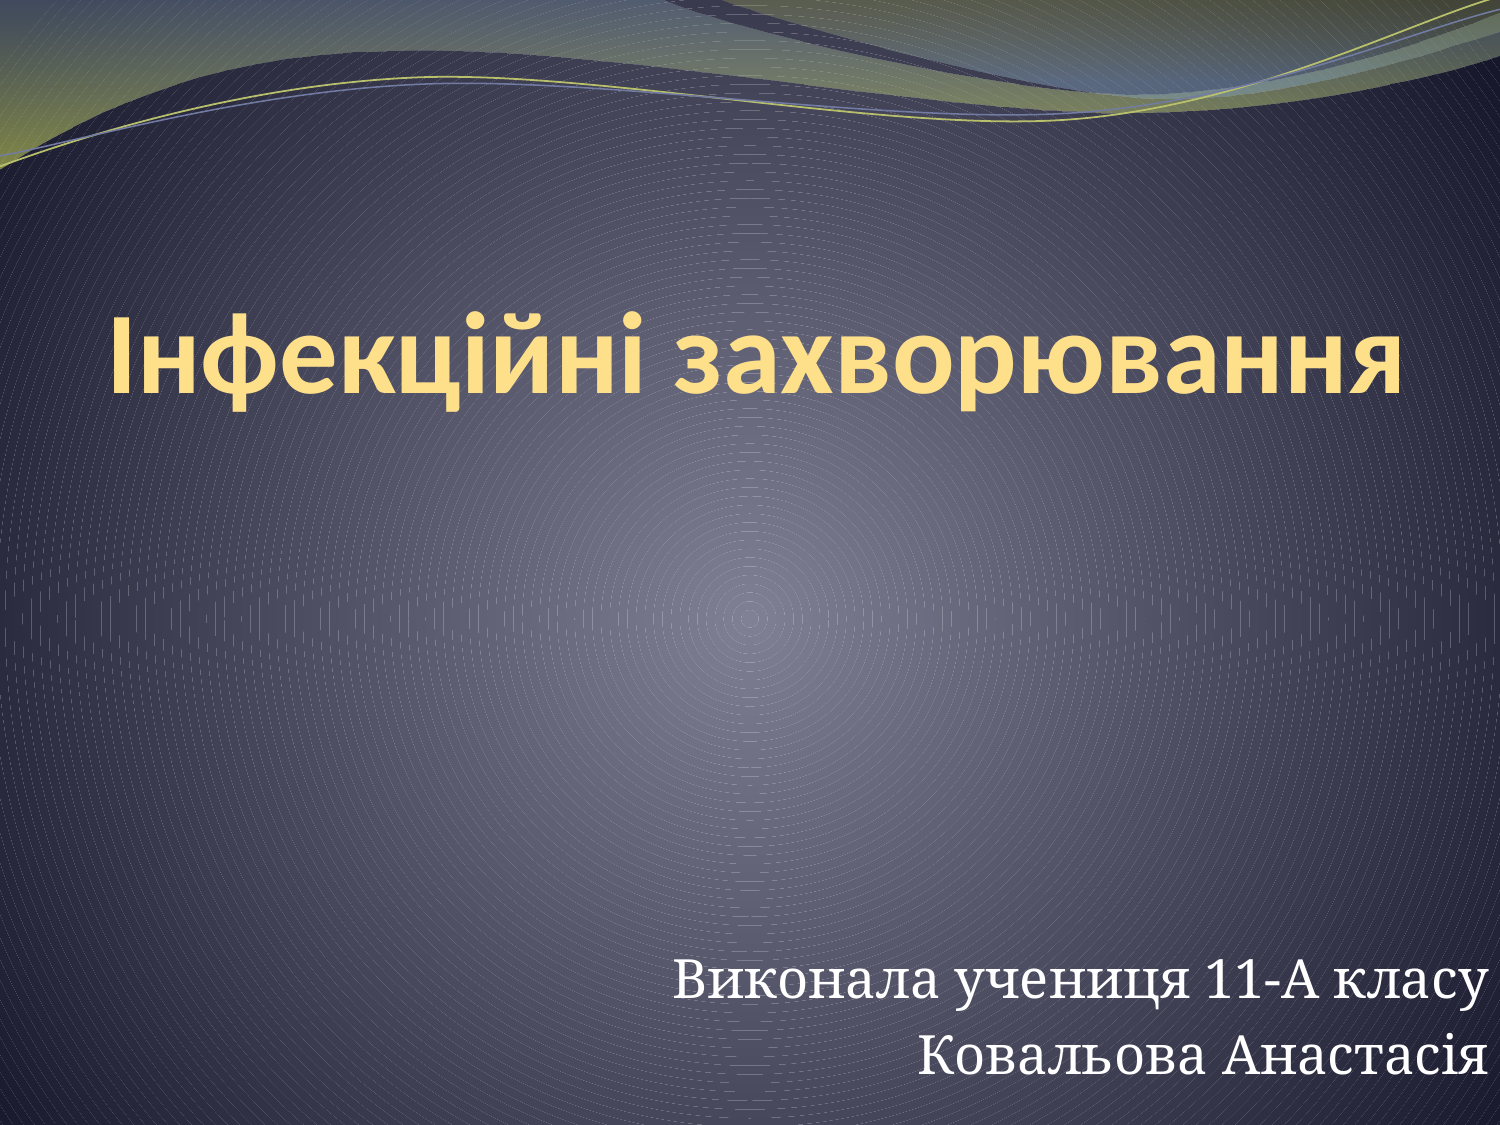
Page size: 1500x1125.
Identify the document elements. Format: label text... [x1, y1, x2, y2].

title Інфекційні захворювання [70, 222, 1411, 418]
subtitle Виконала учениця 11-А класу Ковальова Анастасія [211, 937, 1500, 1125]
